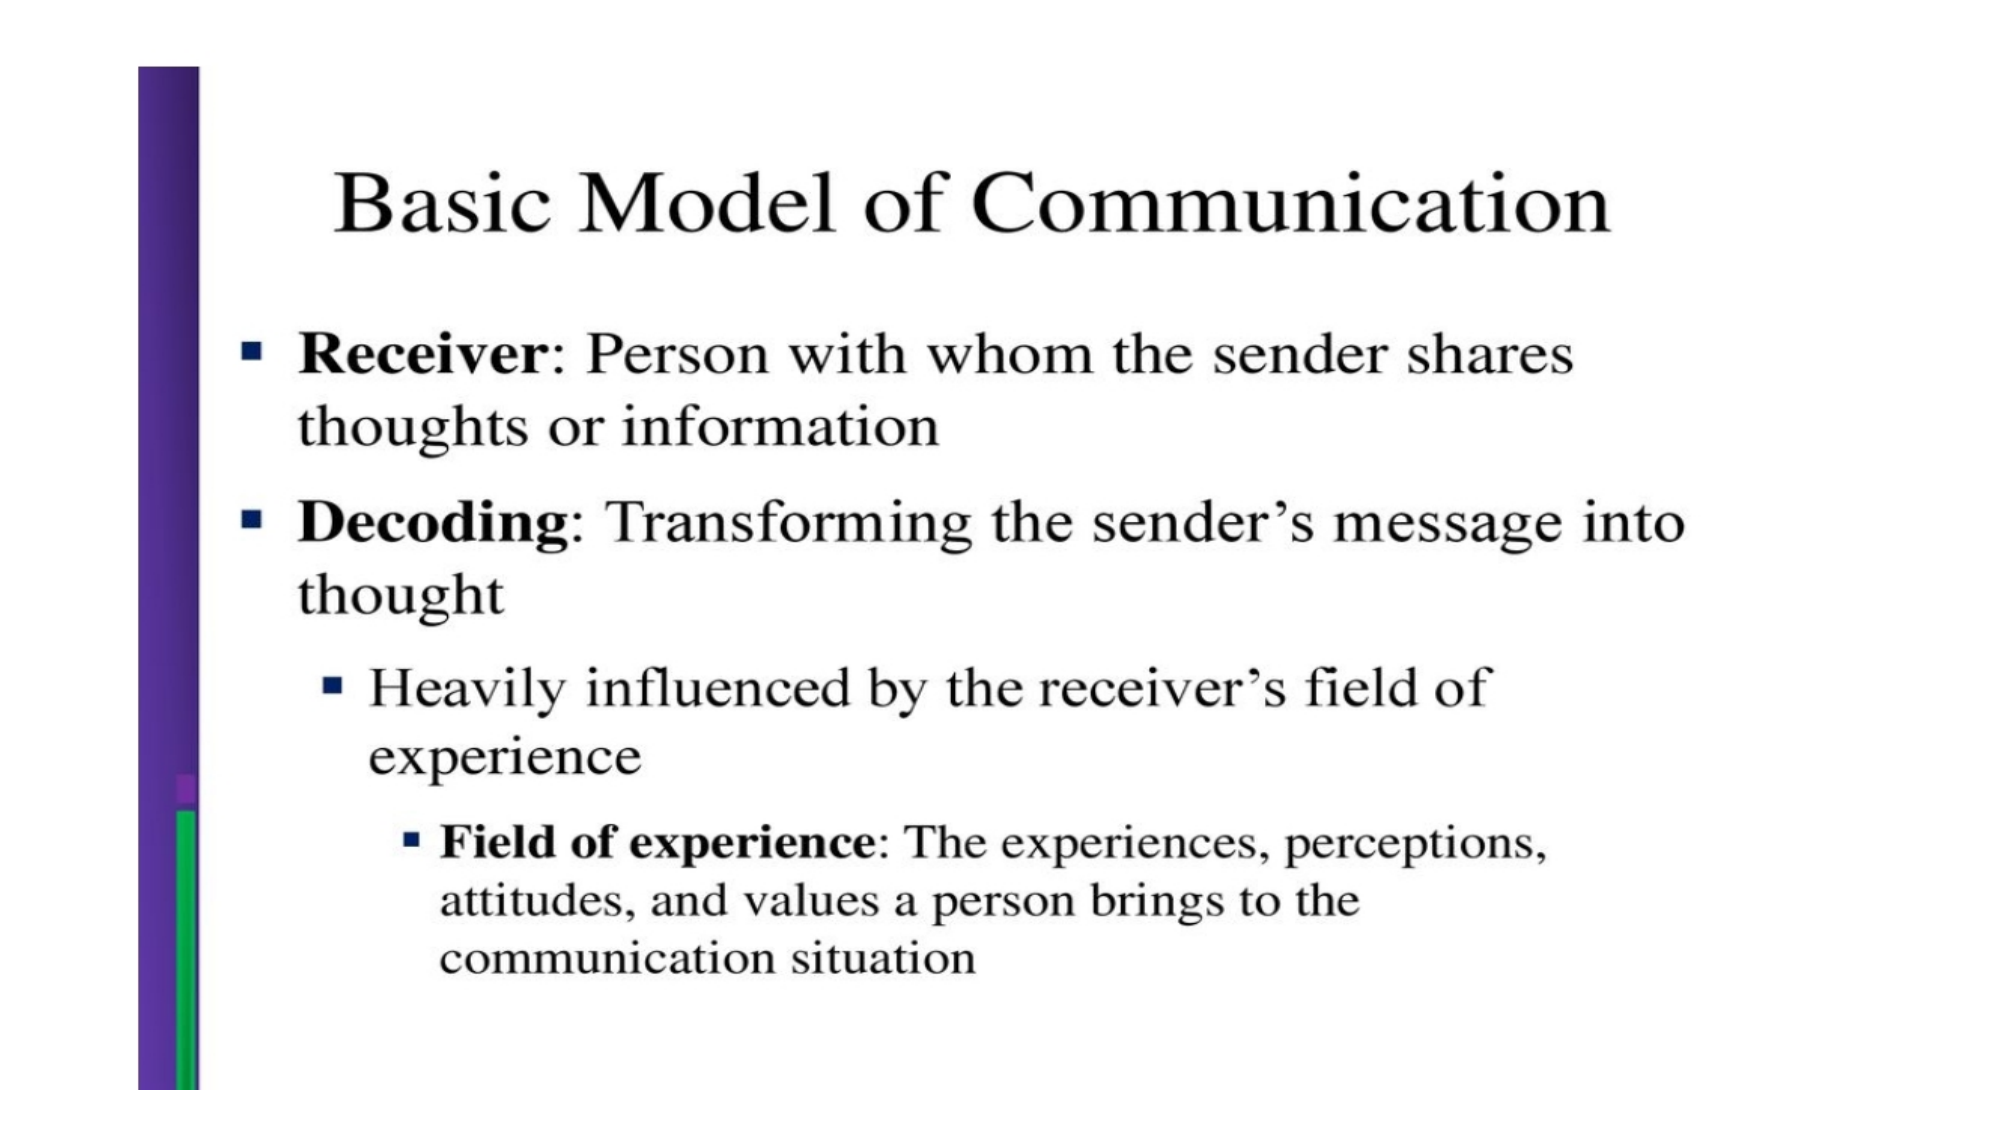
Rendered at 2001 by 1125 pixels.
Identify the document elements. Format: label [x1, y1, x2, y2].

list [137, 28, 1762, 1090]
